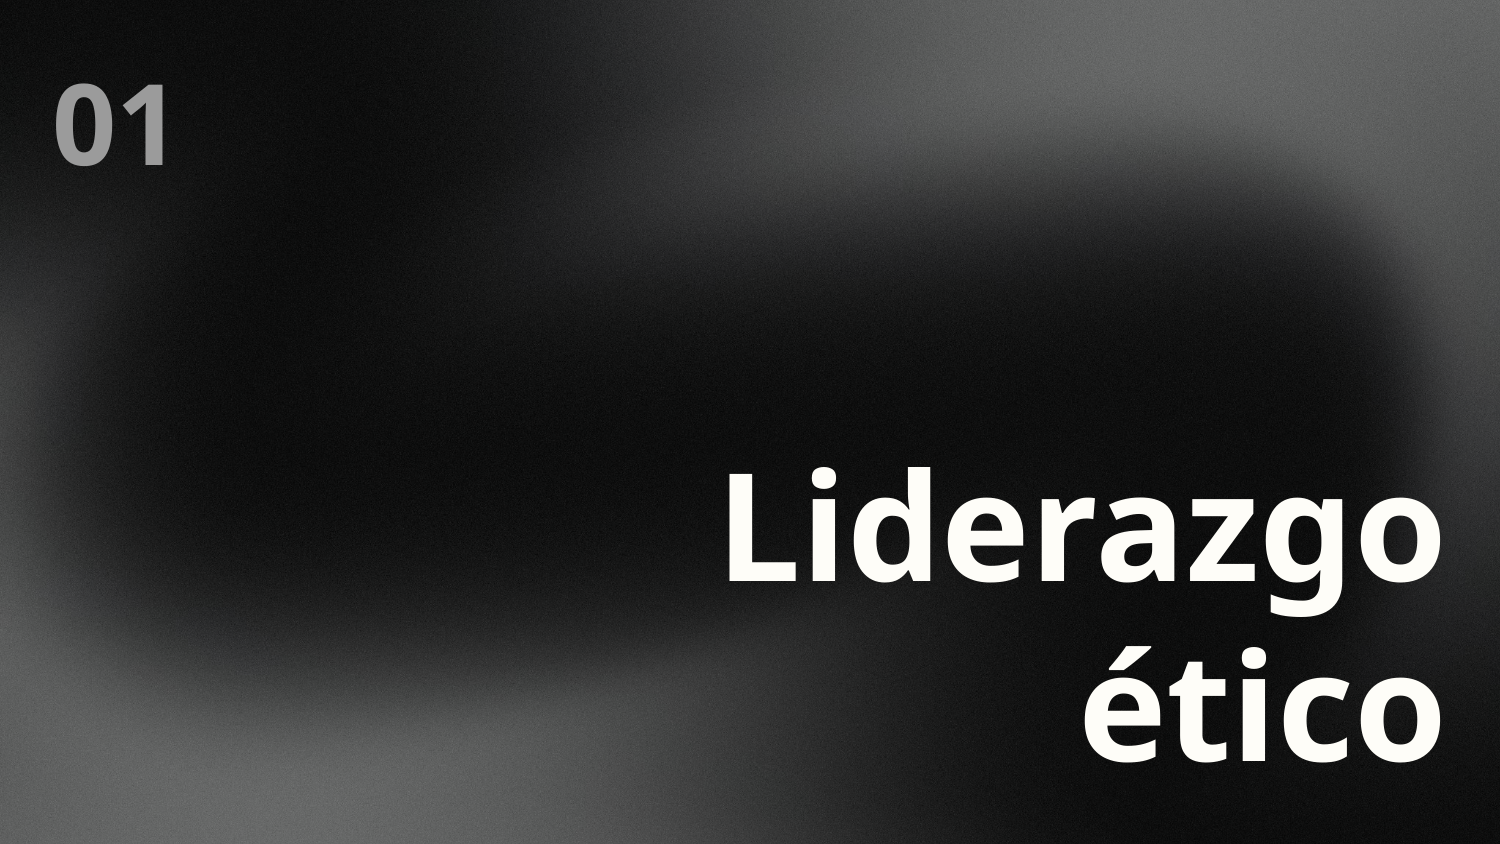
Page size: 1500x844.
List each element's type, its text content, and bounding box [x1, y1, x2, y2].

picture [0, 0, 1500, 844]
title 01 [37, 37, 308, 204]
title Liderazgo ético [390, 104, 1463, 807]
